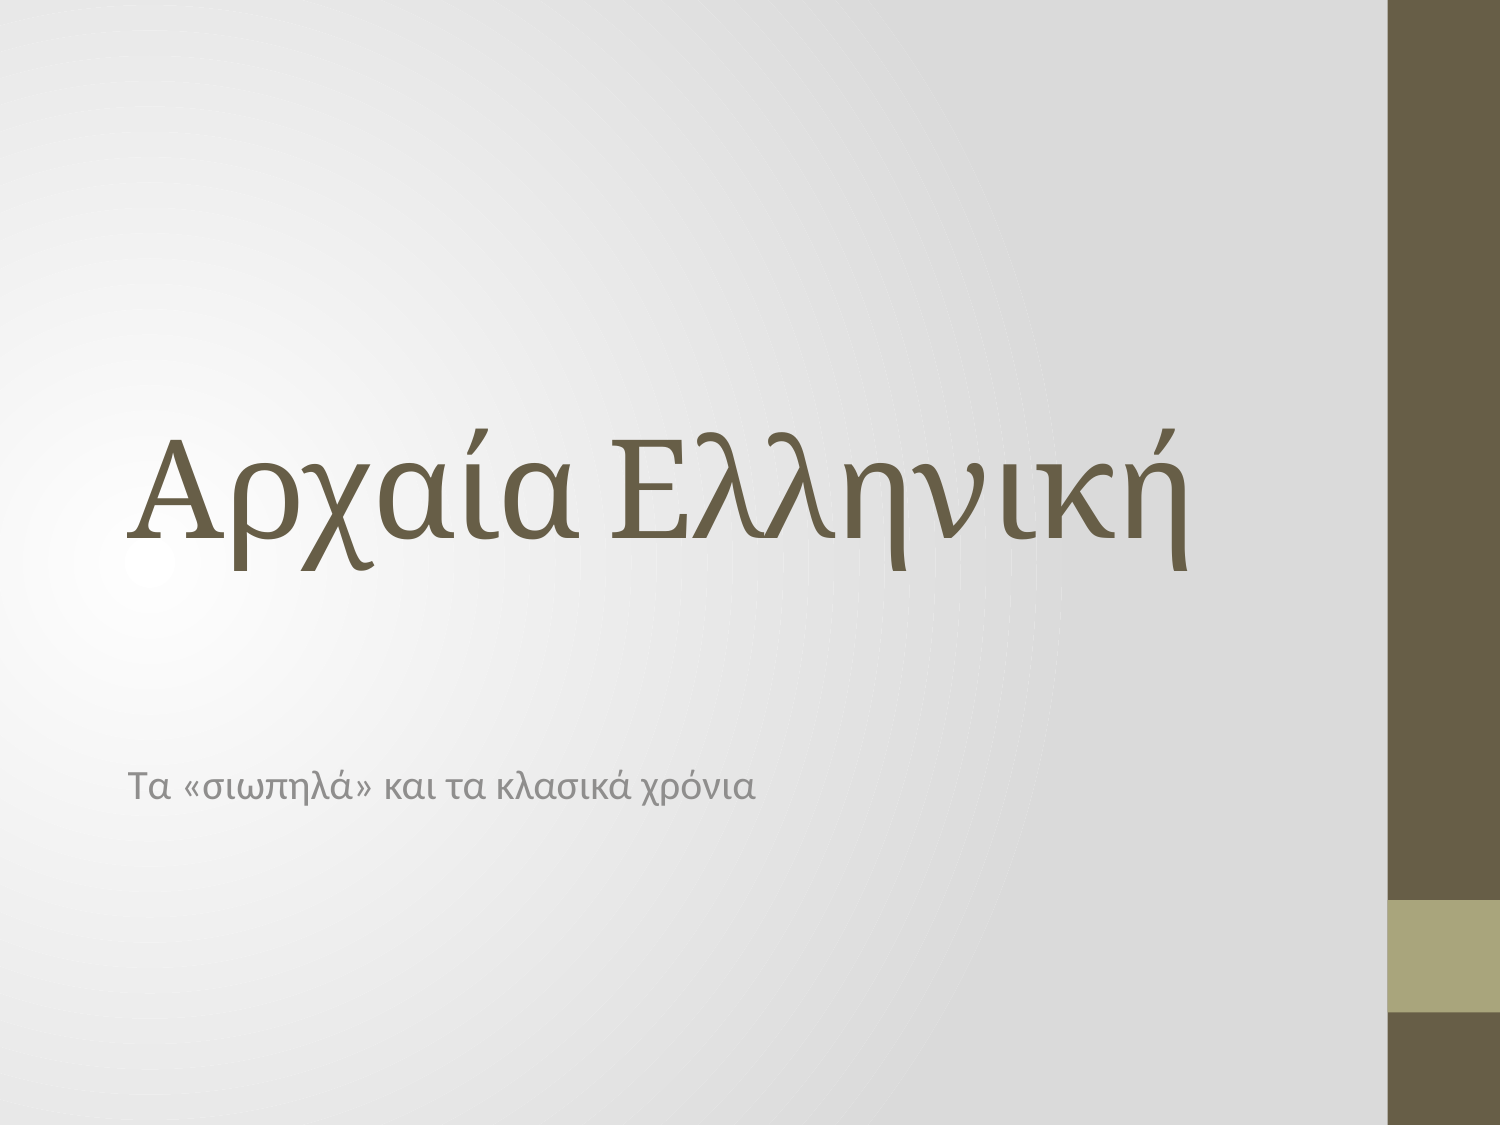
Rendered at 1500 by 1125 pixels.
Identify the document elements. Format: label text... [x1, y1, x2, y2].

subtitle Τα «σιωπηλά» και τα κλασικά χρόνια [112, 750, 1173, 925]
title Αρχαία Ελληνική [112, 312, 1350, 738]
